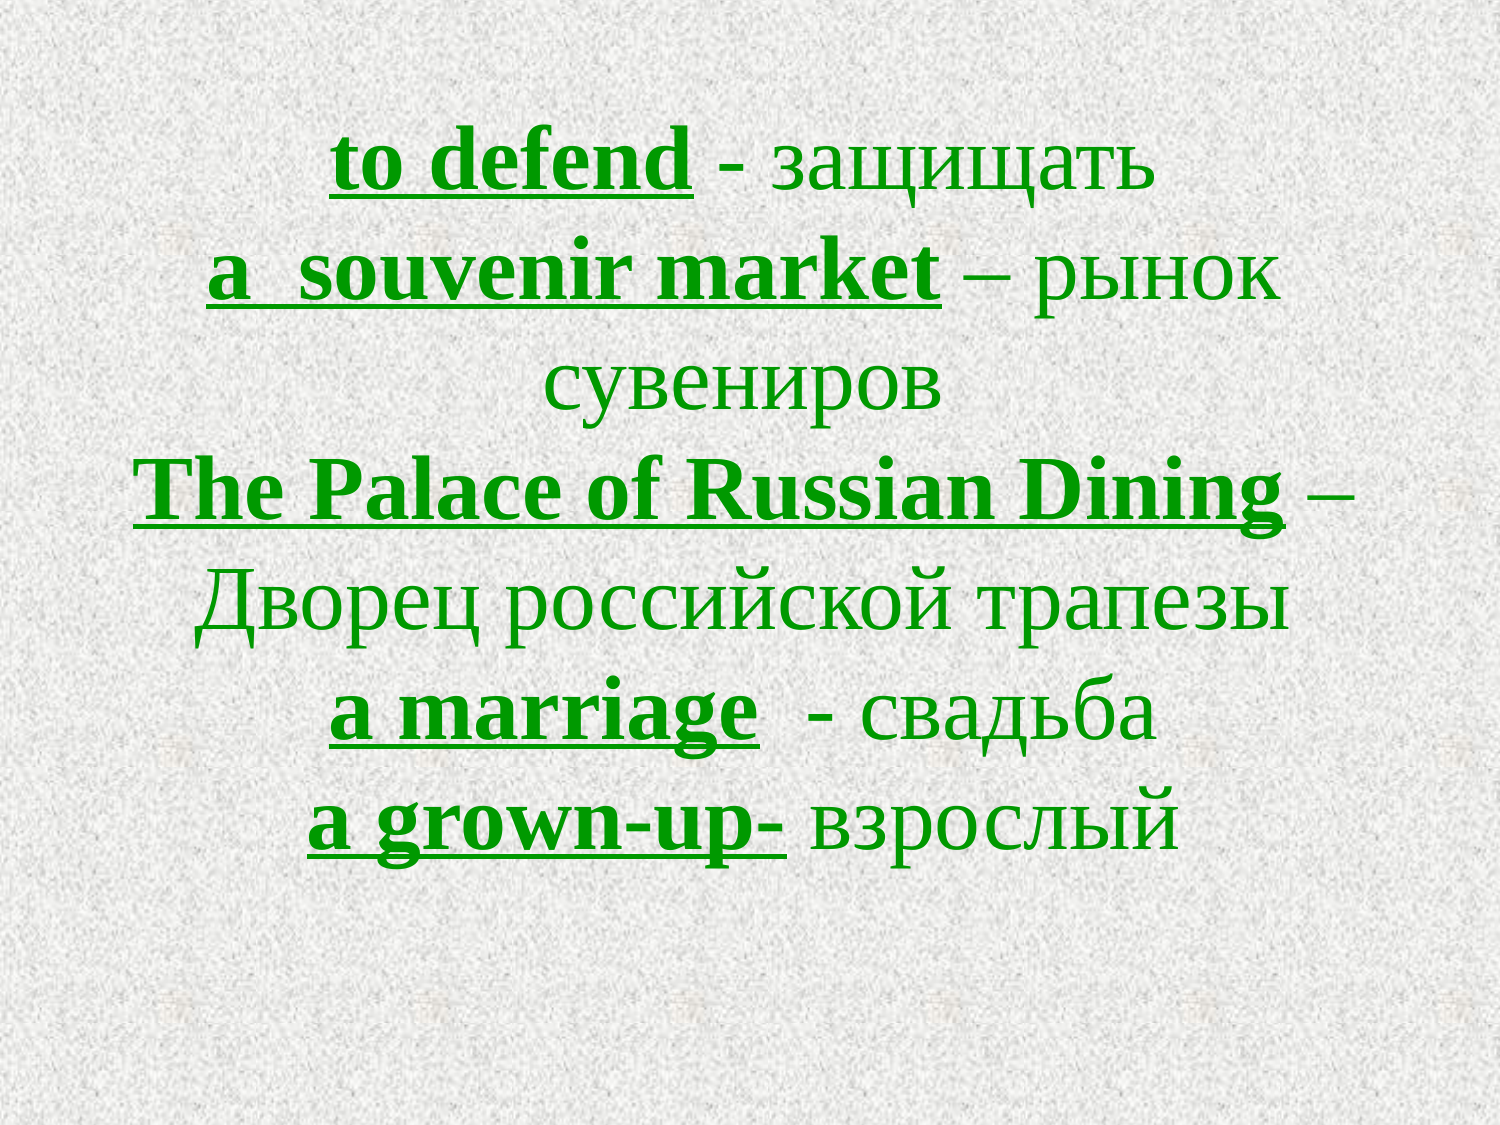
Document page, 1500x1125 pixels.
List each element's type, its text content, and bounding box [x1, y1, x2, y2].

picture [0, 0, 1500, 1125]
title to defend - защищать a souvenir market – рынок сувениров The Palace of Russian Dining – Дворец российской трапезы a marriage - свадьба a grown-up- взрослый [62, 49, 1426, 1026]
